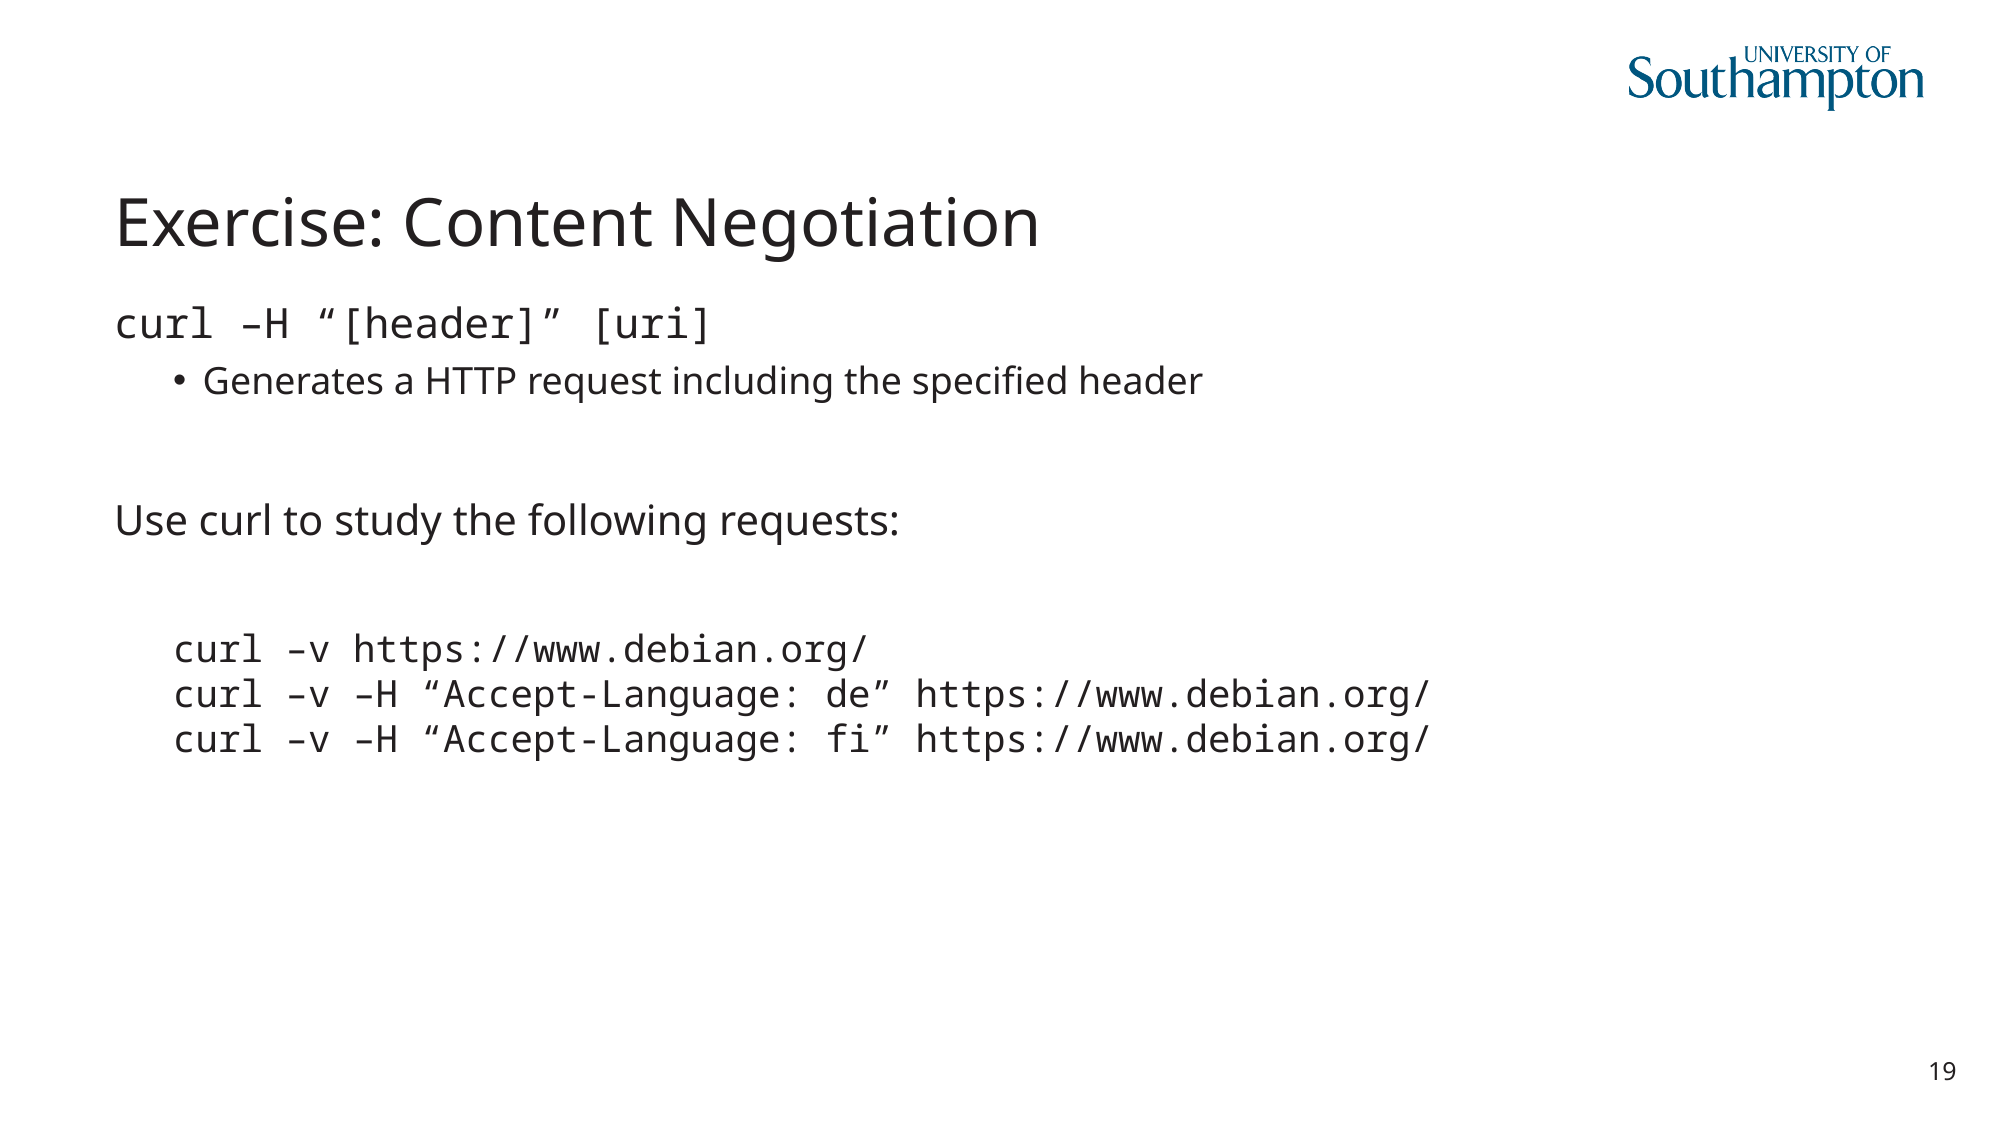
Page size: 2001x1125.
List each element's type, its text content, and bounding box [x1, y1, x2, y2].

title Exercise: Content Negotiation [102, 113, 1898, 268]
picture [1629, 46, 1924, 111]
picture [1869, 48, 1877, 60]
picture [1629, 71, 1648, 95]
list curl –H “[header]” [uri] Generates a HTTP request including the specified header Use curl to study the following requests: curl –v https://www.debian.org/ curl –v –H “Accept-Language: de” https://www.debian.org/ curl –v –H “Accept-Language: fi” https://www.debian.org/ [102, 290, 1898, 1024]
